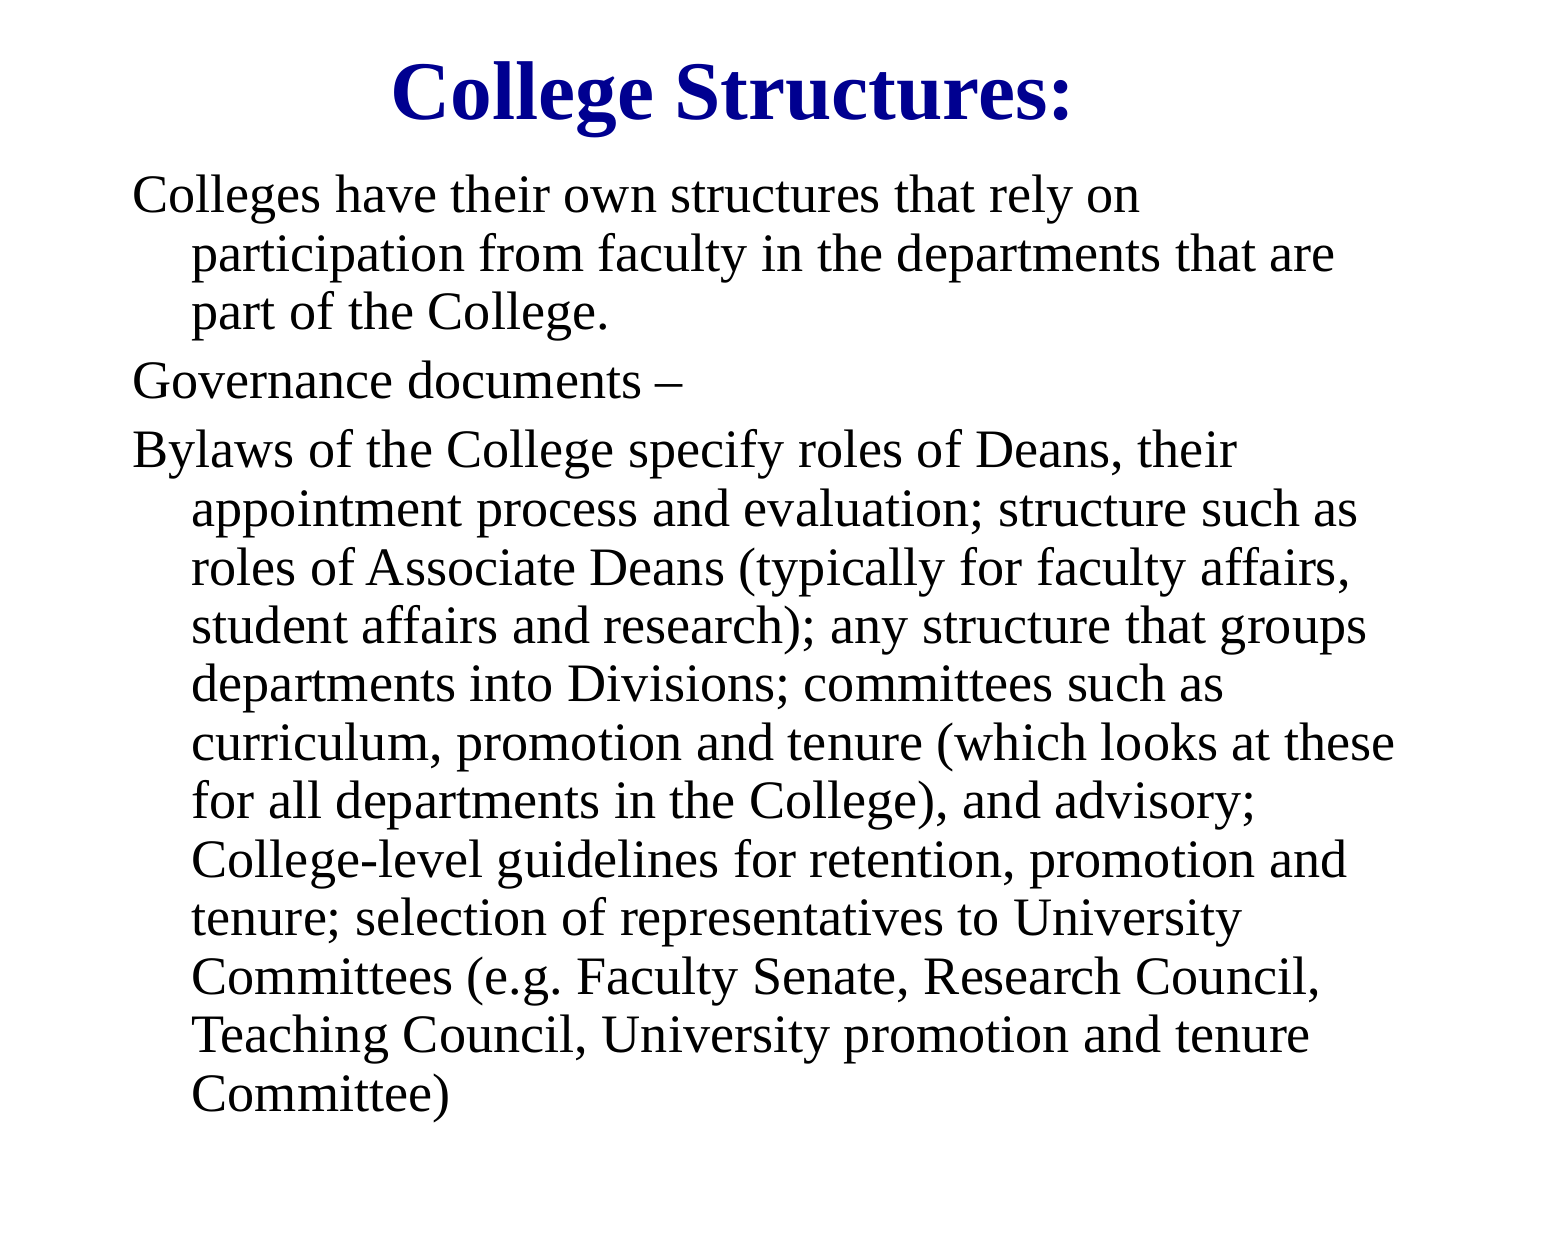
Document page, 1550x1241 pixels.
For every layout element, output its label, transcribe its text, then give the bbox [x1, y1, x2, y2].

list Colleges have their own structures that rely on participation from faculty in the departments that are part of the College. Governance documents – Bylaws of the College specify roles of Deans, their appointment process and evaluation; structure such as roles of Associate Deans (typically for faculty affairs, student affairs and research); any structure that groups departments into Divisions; committees such as curriculum, promotion and tenure (which looks at these for all departments in the College), and advisory; College-level guidelines for retention, promotion and tenure; selection of representatives to University Committees (e.g. Faculty Senate, Research Council, Teaching Council, University promotion and tenure Committee) [116, 157, 1434, 1151]
title College Structures: [74, 0, 1392, 190]
